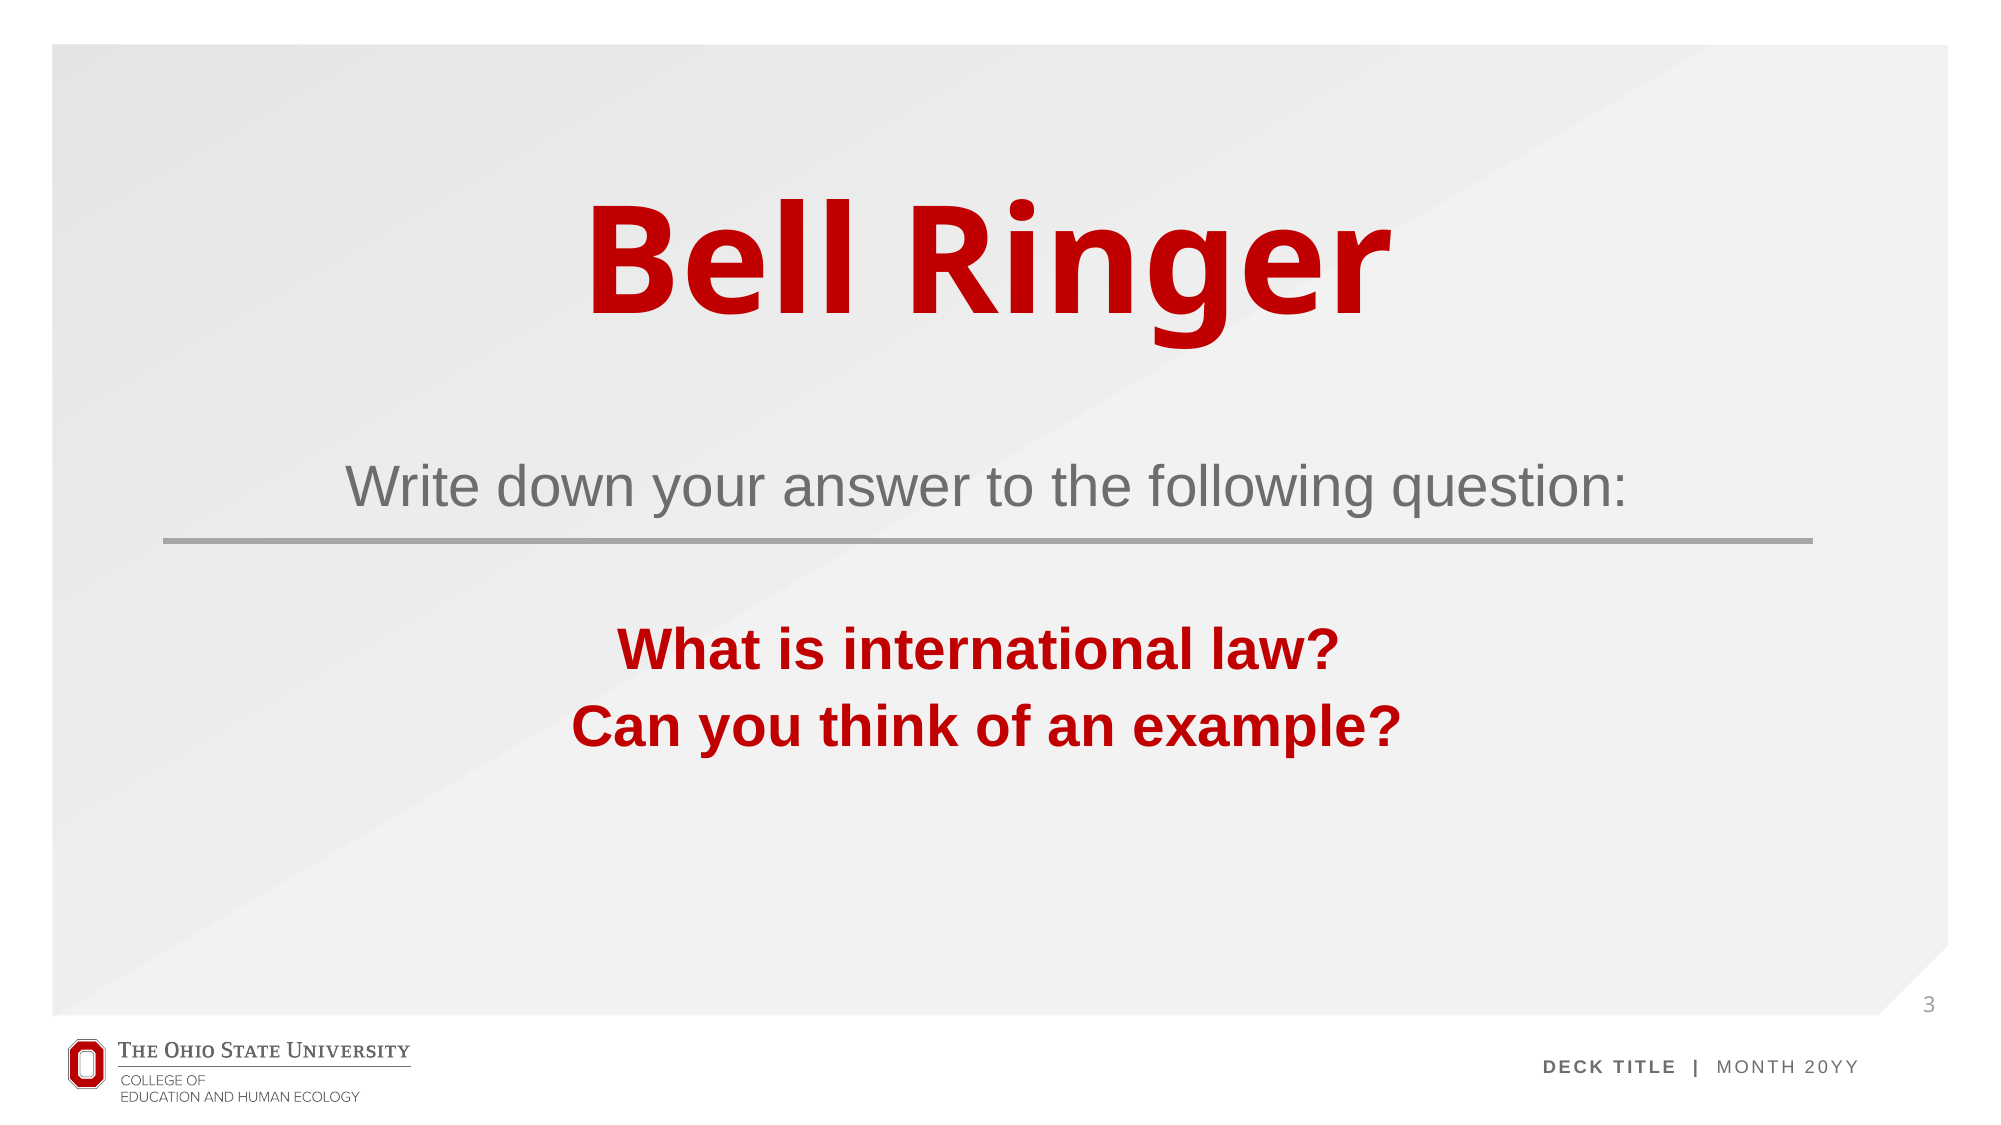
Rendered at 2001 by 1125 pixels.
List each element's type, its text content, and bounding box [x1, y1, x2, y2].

list What is international law? Can you think of an example? [163, 596, 1813, 921]
picture [68, 1039, 411, 1102]
slide_number 3 [1908, 970, 2000, 1029]
list Write down your answer to the following question: [163, 440, 1813, 539]
title Bell Ringer [163, 144, 1813, 354]
